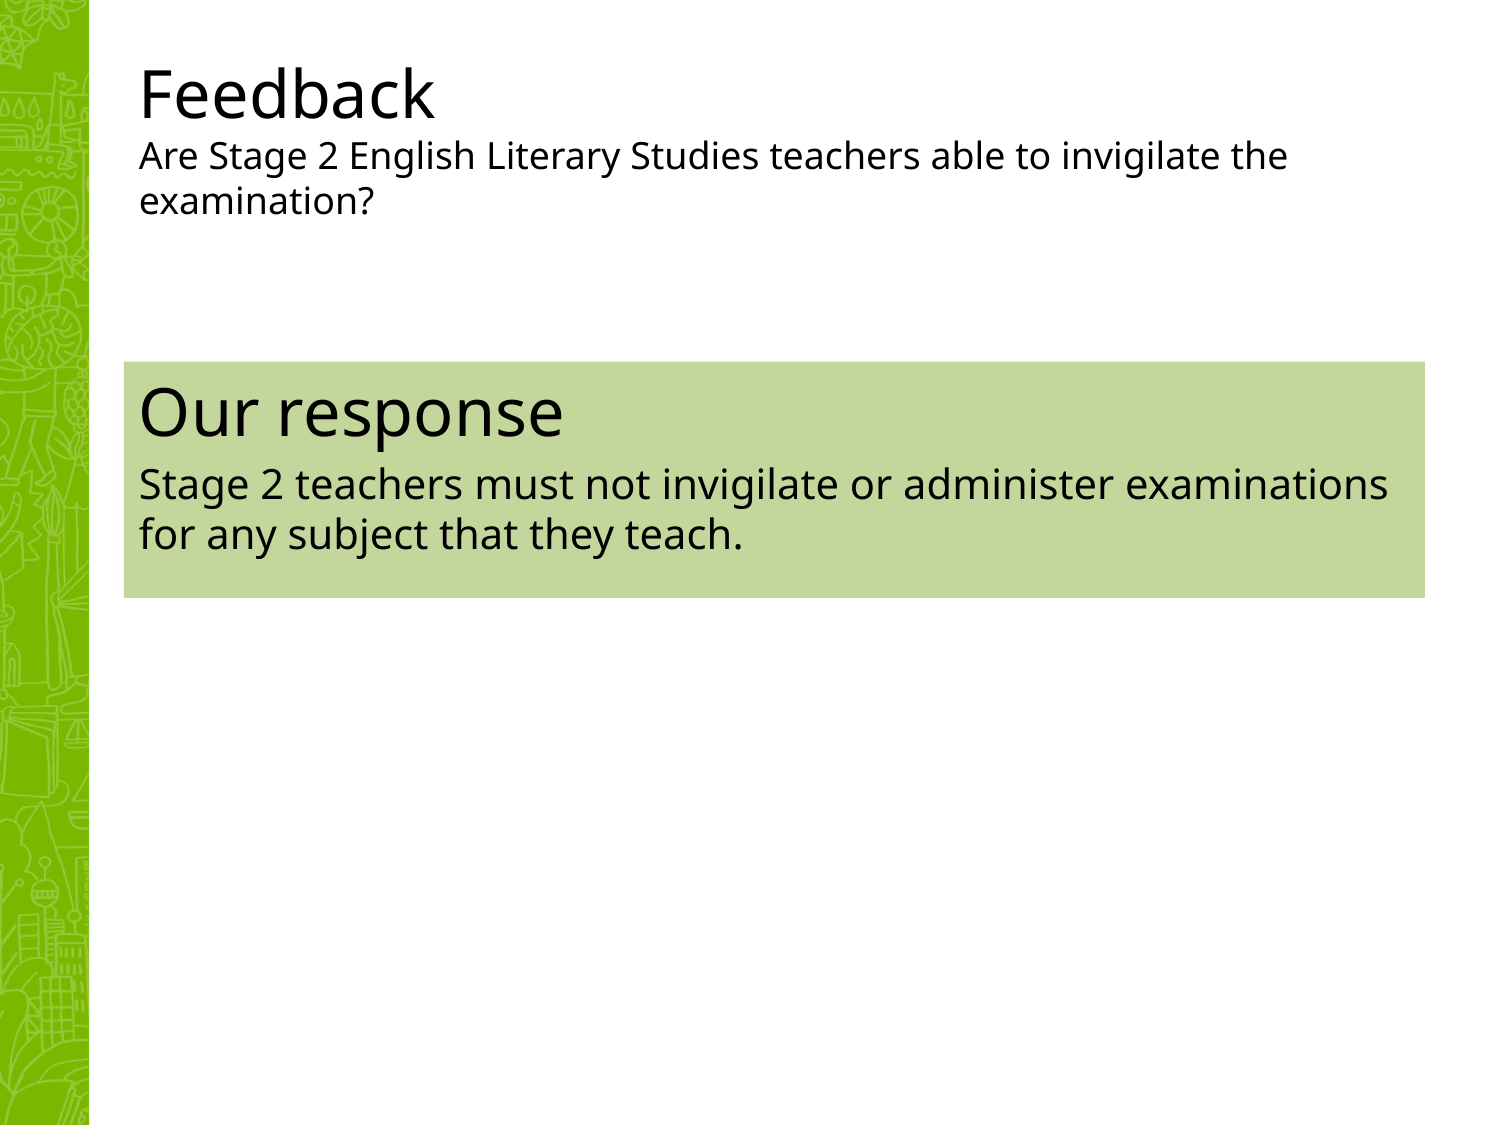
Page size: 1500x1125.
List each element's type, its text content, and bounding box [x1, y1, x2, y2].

title Feedback Are Stage 2 English Literary Studies teachers able to invigilate the examination? [123, 30, 1420, 244]
picture [0, 0, 1500, 1125]
list Our response Stage 2 teachers must not invigilate or administer examinations for any subject that they teach. [123, 361, 1425, 598]
